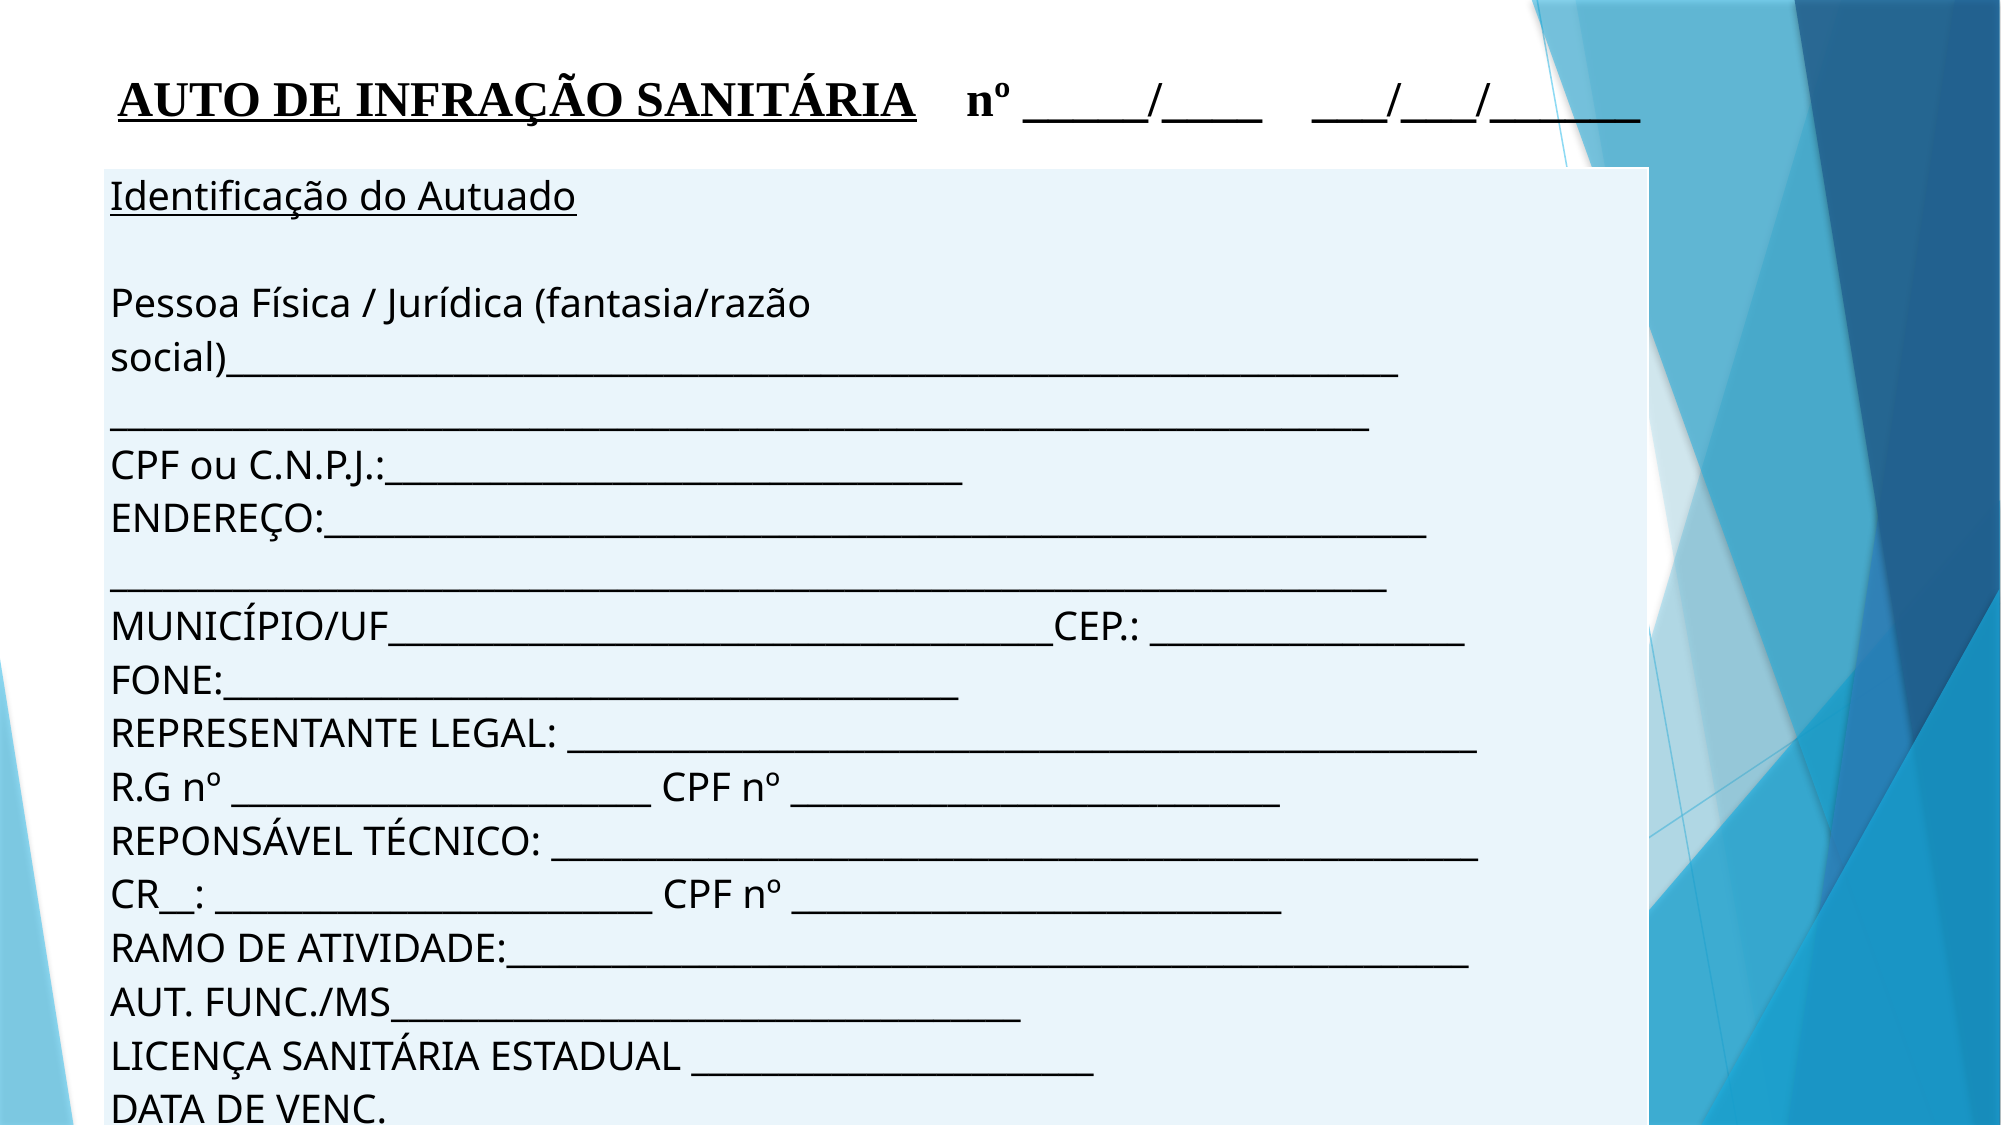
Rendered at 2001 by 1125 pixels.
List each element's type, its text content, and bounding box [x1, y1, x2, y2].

text_box AUTO DE INFRAÇÃO SANITÁRIA nº _____/____ ___/___/______ [102, 58, 1687, 134]
table_header Identificação do Autuado Pessoa Física / Jurídica (fantasia/razão social)___________________________________________________________________ ________________________________________________________________________ CPF ou C.N.P.J.:_________________________________ ENDEREÇO:_______________________________________________________________ _________________________________________________________________________ MUNICÍPIO/UF______________________________________CEP.: __________________ FONE:__________________________________________ REPRESENTANTE LEGAL: ____________________________________________________ R.G nº ________________________ CPF nº ____________________________ REPONSÁVEL TÉCNICO: _____________________________________________________ CR__: _________________________ CPF nº ____________________________ RAMO DE ATIVIDADE:_______________________________________________________ AUT. FUNC./MS____________________________________ LICENÇA SANITÁRIA ESTADUAL _______________________ DATA DE VENC.____________________________________ [104, 169, 1647, 1125]
